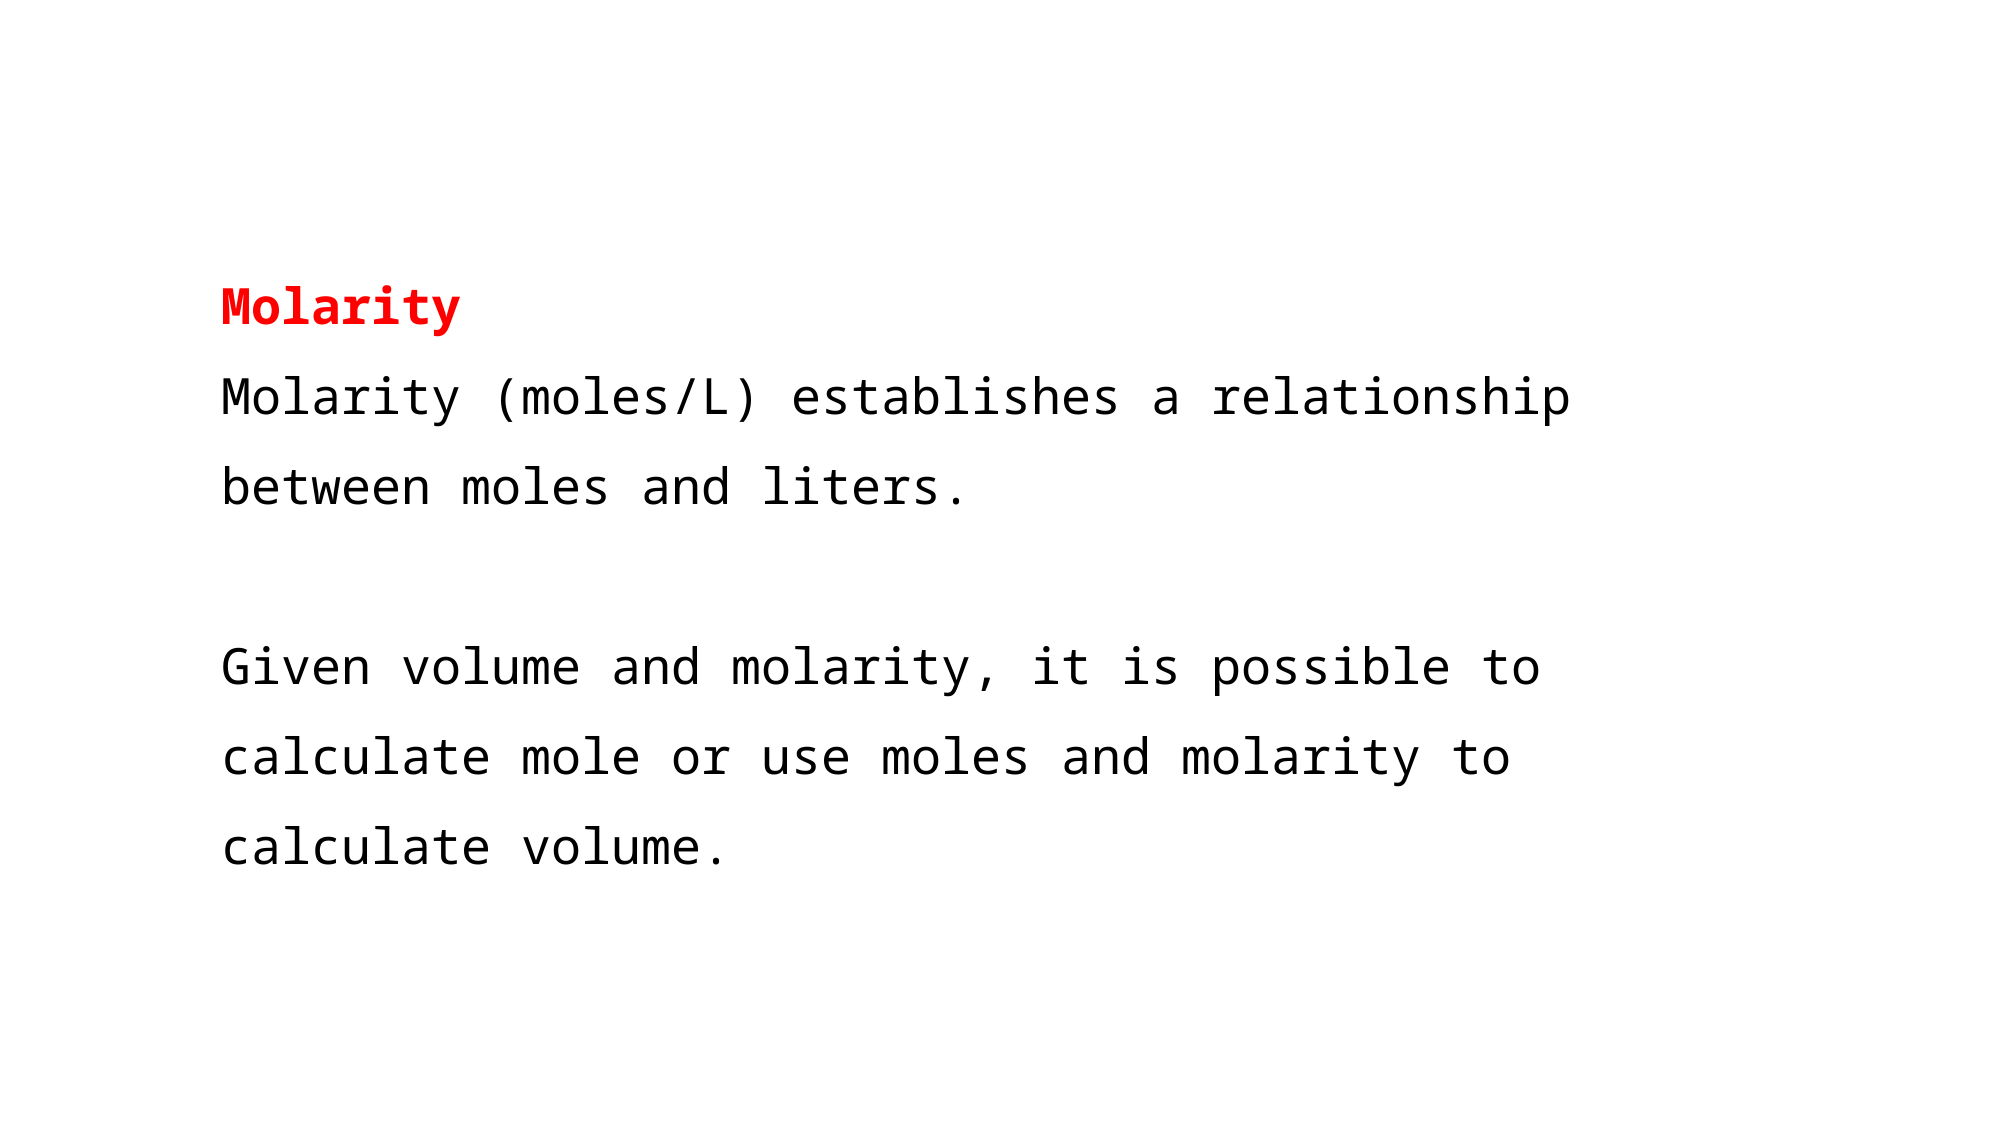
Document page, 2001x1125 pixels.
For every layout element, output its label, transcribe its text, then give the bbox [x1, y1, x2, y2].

text_box Molarity Molarity (moles/L) establishes a relationship between moles and liters. Given volume and molarity, it is possible to calculate mole or use moles and molarity to calculate volume. [206, 236, 1710, 882]
